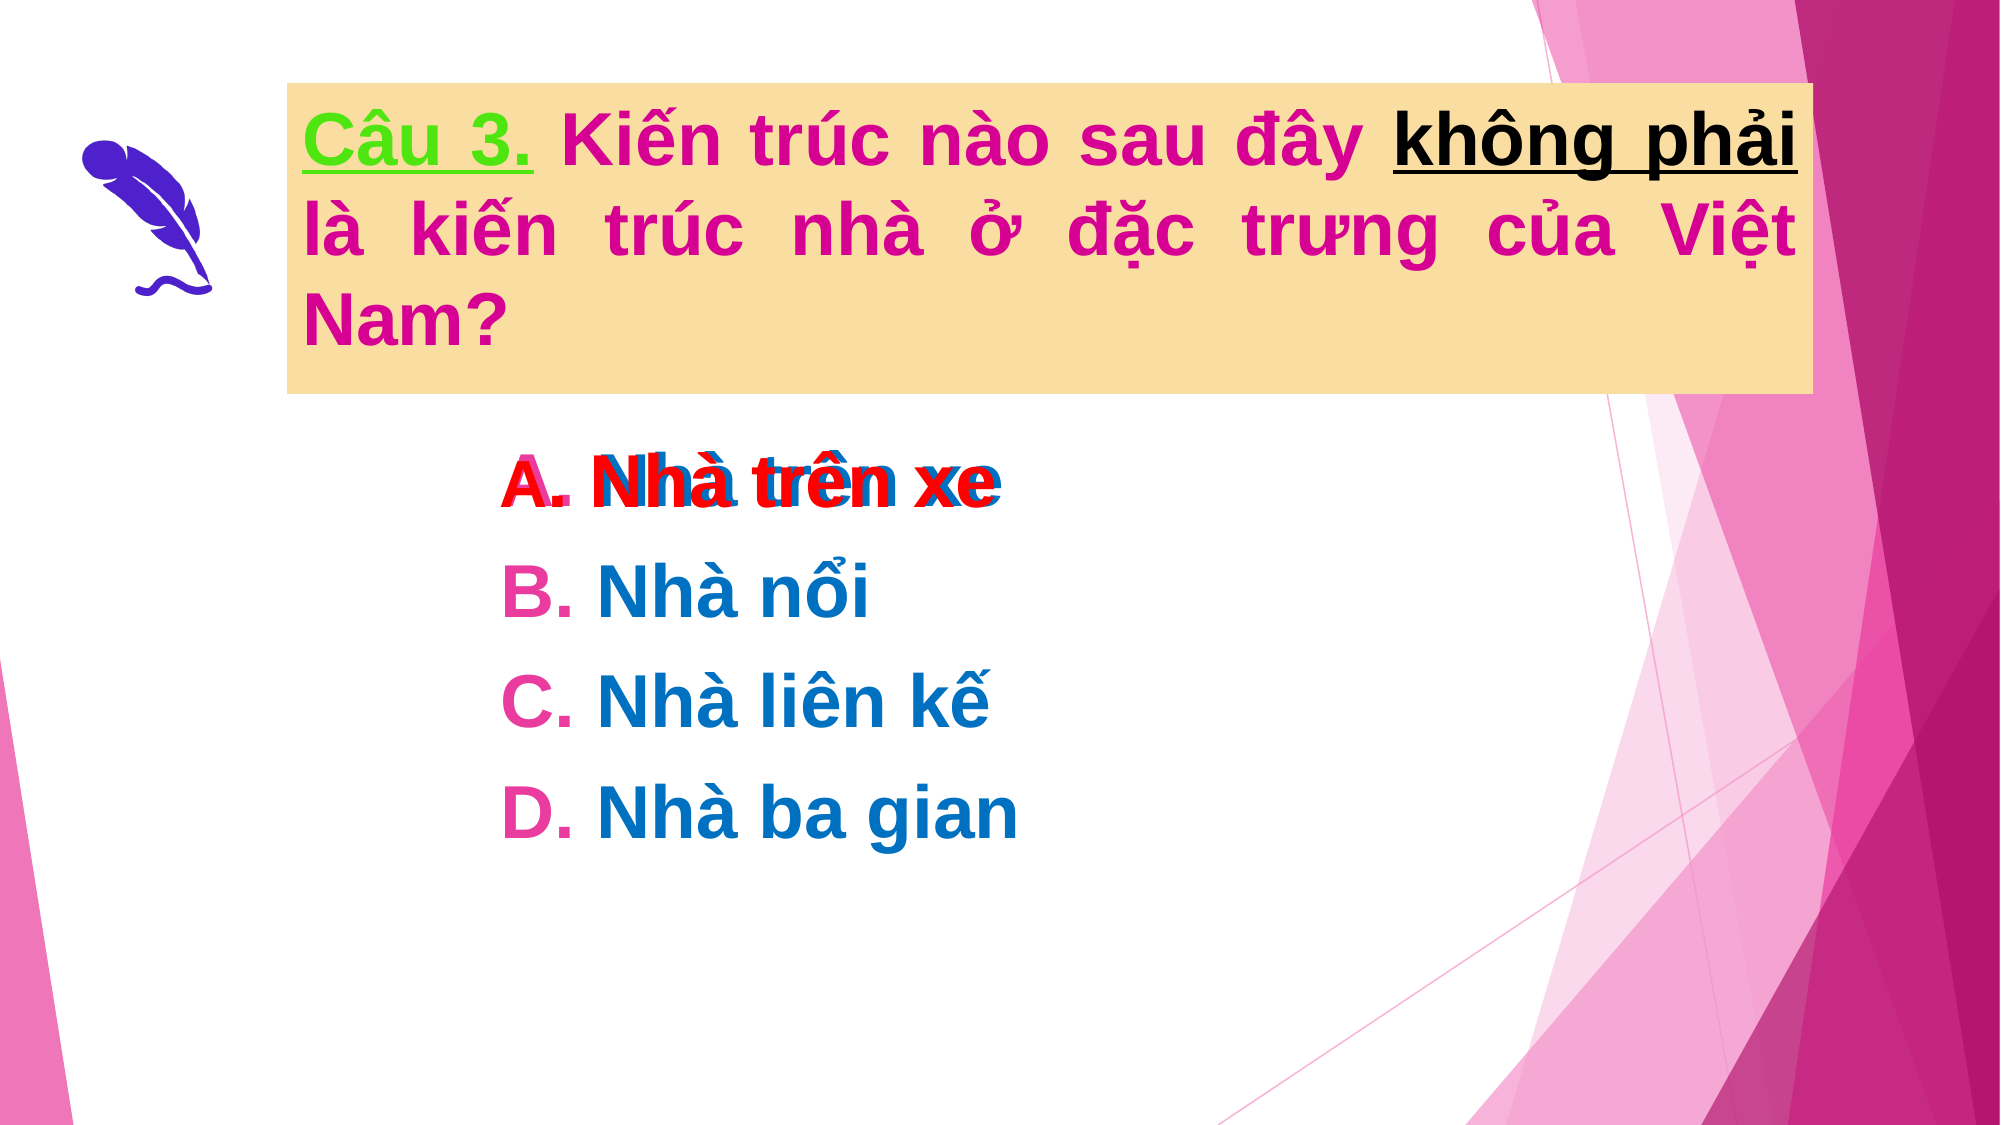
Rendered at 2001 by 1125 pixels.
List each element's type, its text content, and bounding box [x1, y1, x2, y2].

list Nhà trên xe Nhà nổi Nhà liên kế Nhà ba gian [485, 550, 1375, 941]
title Câu 3. Kiến trúc nào sau đây không phải là kiến trúc nhà ở đặc trưng của Việt Nam? [287, 83, 1814, 394]
text_box A. Nhà trên xe [484, 425, 1823, 550]
picture [58, 125, 243, 309]
